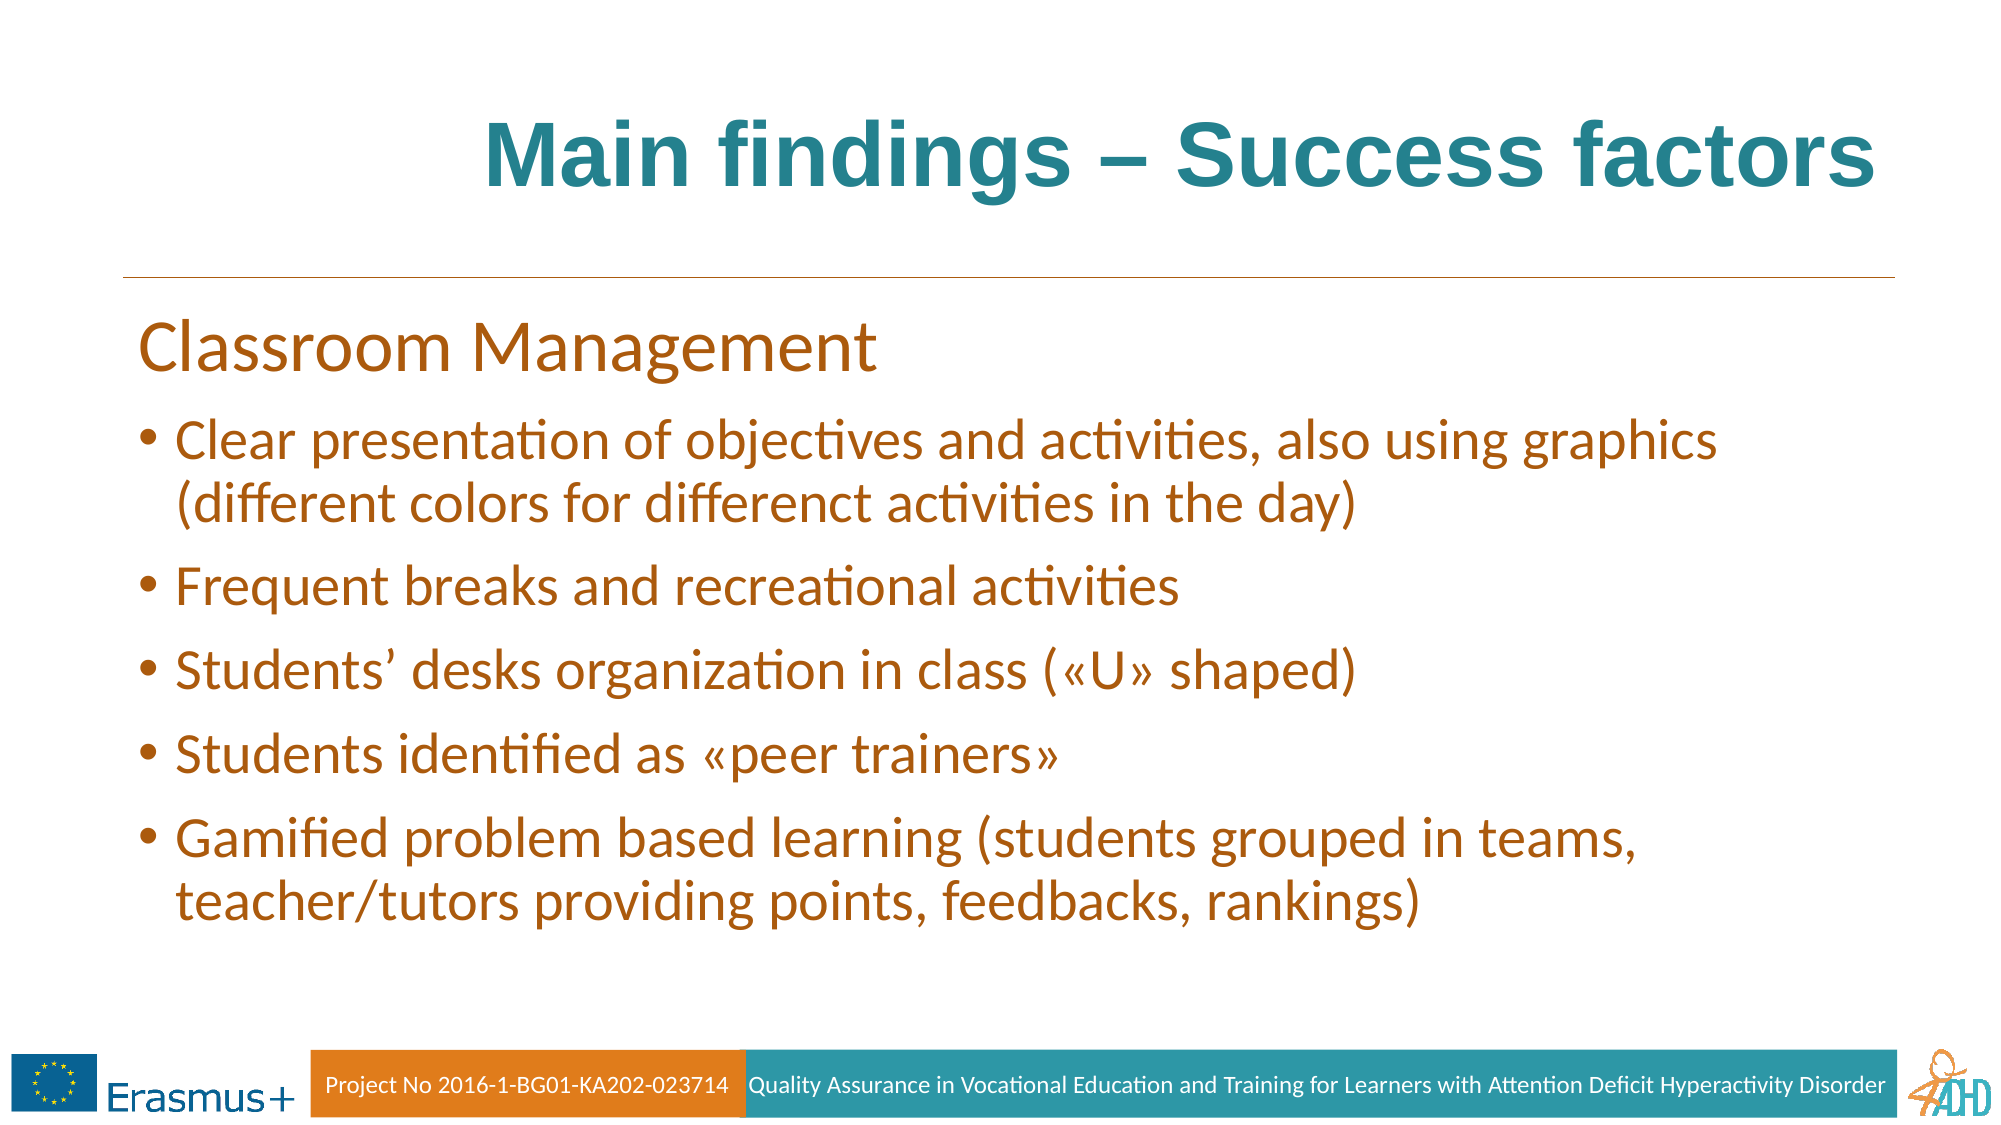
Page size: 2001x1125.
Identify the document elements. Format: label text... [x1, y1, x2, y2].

title Main findings – Success factors [123, 48, 1895, 266]
picture [1908, 1049, 1991, 1116]
list Classroom Management Clear presentation of objectives and activities, also using graphics (different colors for differenct activities in the day) Frequent breaks and recreational activities Students’ desks organization in class («U» shaped) Students identified as «peer trainers» Gamified problem based learning (students grouped in teams, teacher/tutors providing points, feedbacks, rankings) [123, 299, 1895, 1014]
picture [7, 1049, 297, 1116]
